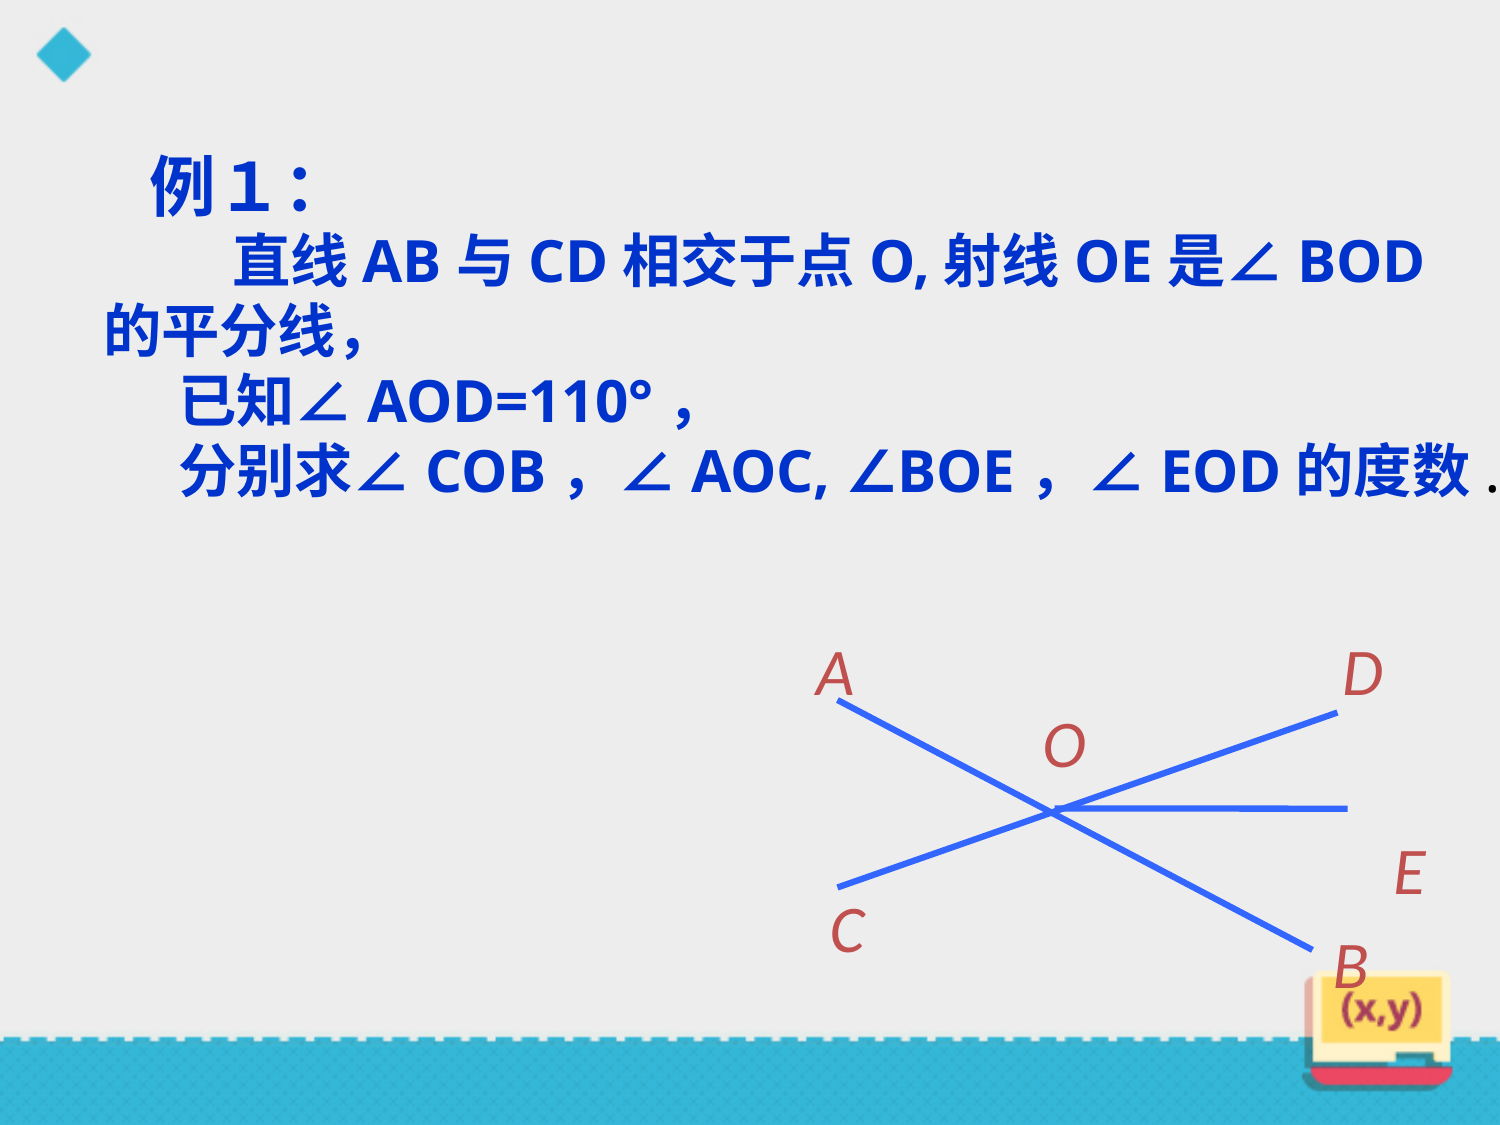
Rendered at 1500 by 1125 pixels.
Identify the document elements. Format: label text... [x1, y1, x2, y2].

text_box 例１： 直线AB与CD相交于点O,射线OE是∠BOD的平分线， 已知∠AOD=110°， 分别求∠COB，∠AOC, ∠BOE，∠EOD的度数. [88, 137, 1500, 512]
picture [0, 0, 1500, 1125]
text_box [784, 620, 1460, 1010]
